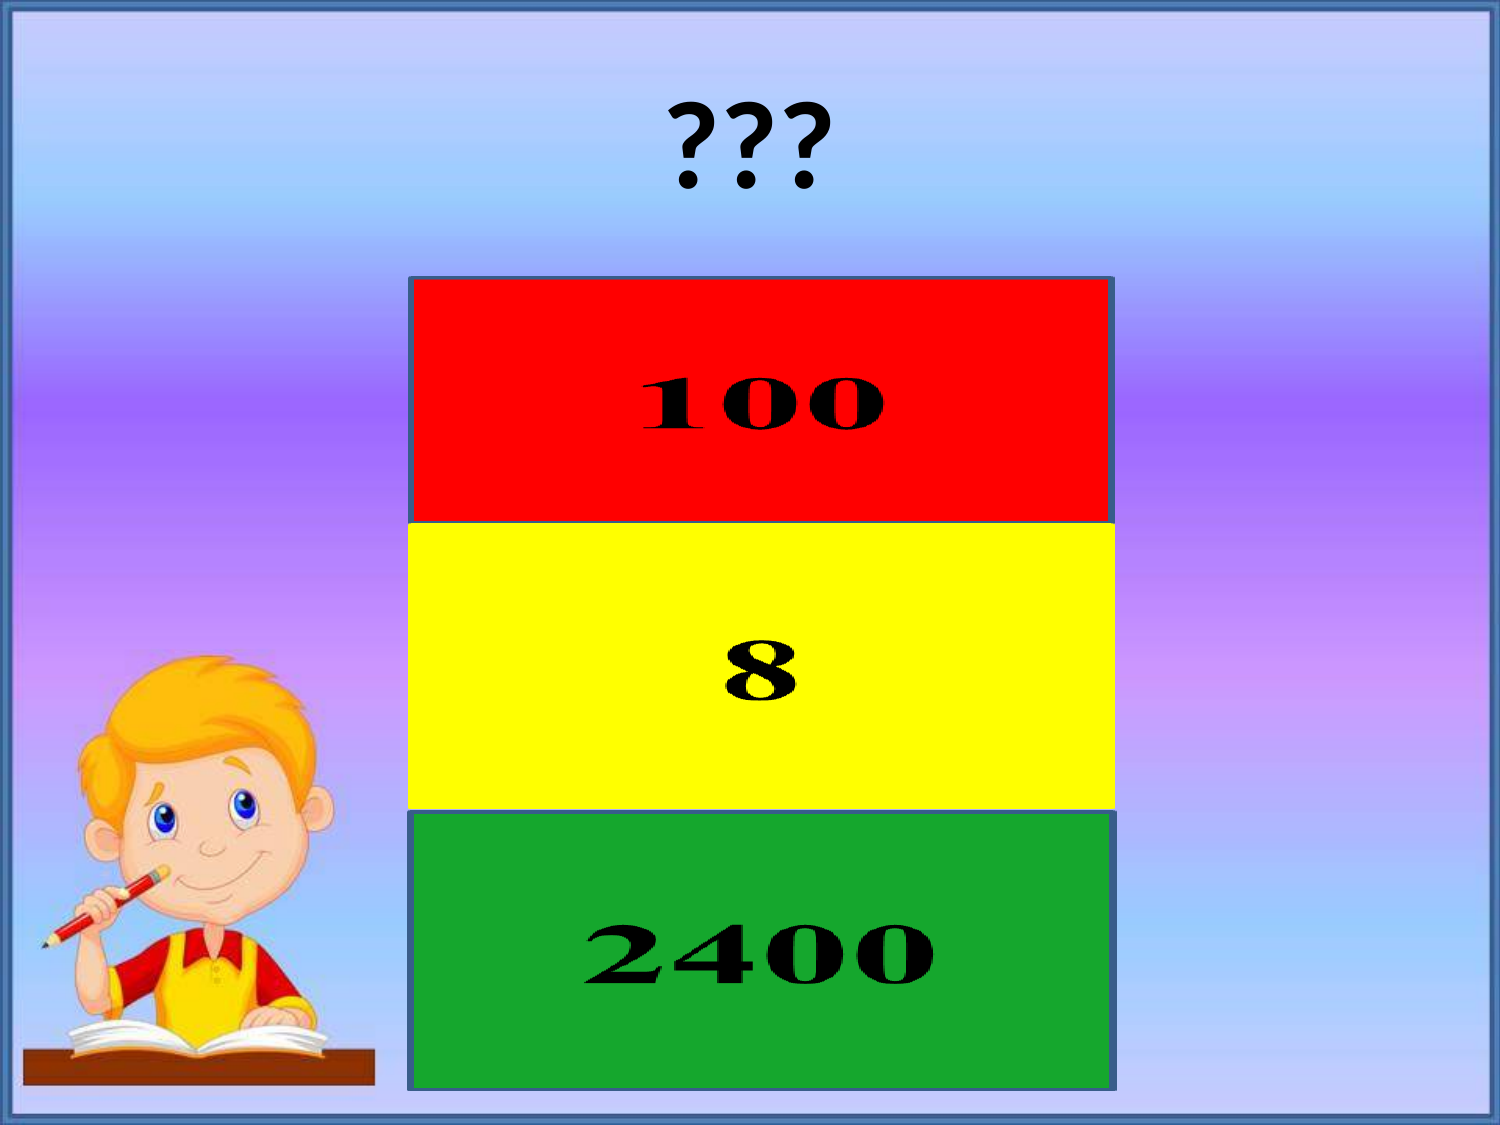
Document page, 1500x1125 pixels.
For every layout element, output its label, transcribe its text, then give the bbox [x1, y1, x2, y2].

picture [0, 0, 1500, 1125]
title ??? [75, 45, 1425, 233]
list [408, 276, 1115, 523]
